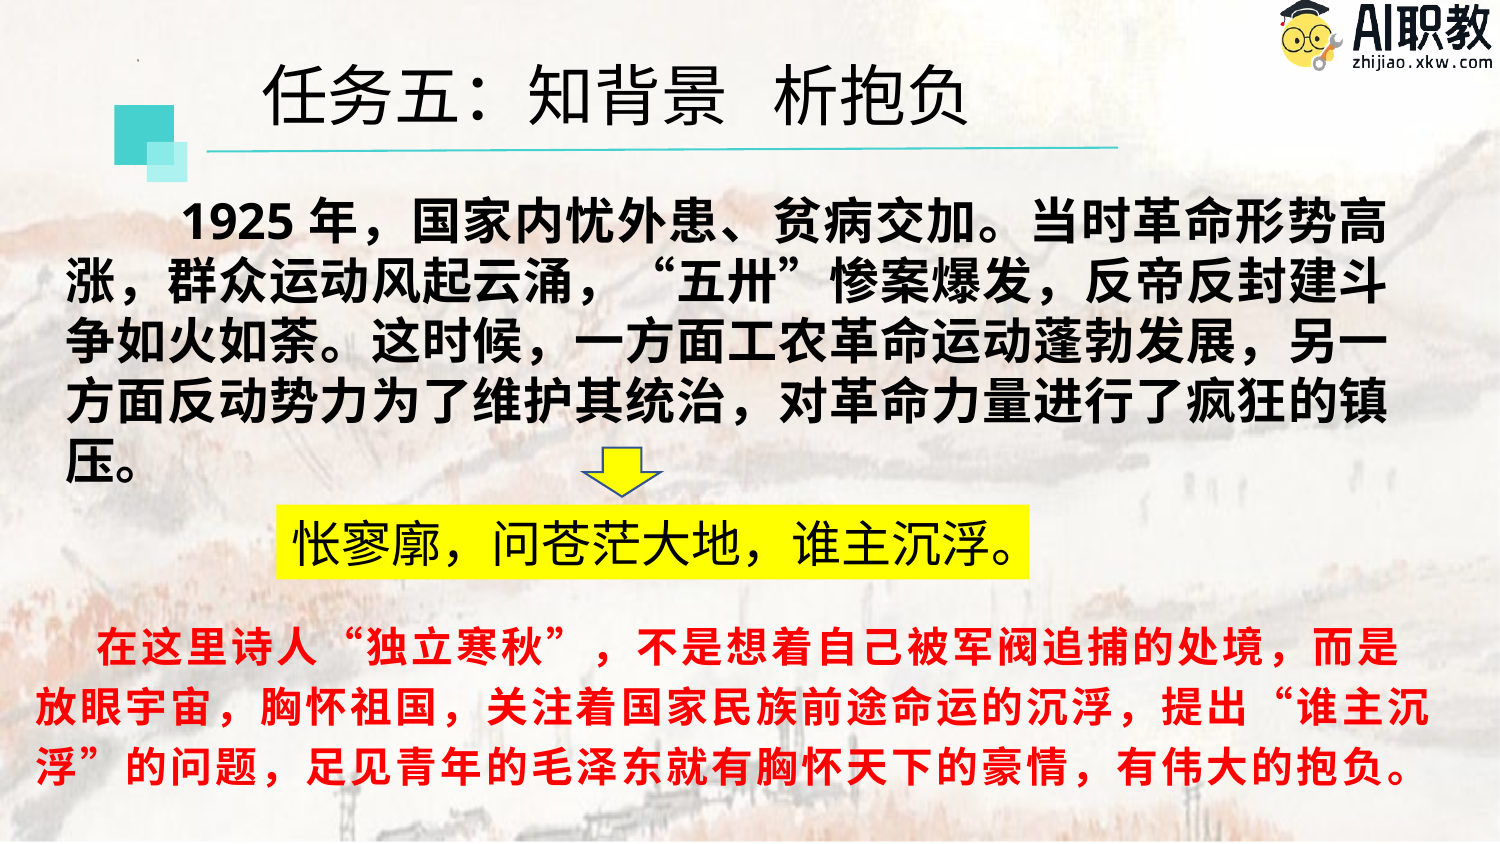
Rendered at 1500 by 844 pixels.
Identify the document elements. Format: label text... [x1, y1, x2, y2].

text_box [114, 105, 188, 183]
text_box 在这里诗人“独立寒秋”，不是想着自己被军阀追捕的处境，而是放眼宇宙，胸怀祖国，关注着国家民族前途命运的沉浮，提出“谁主沉浮”的问题，足见青年的毛泽东就有胸怀天下的豪情，有伟大的抱负。 [20, 603, 1460, 799]
text_box 任务五：知背景 析抱负 [246, 46, 1234, 141]
picture [1280, 0, 1492, 71]
text_box [579, 446, 665, 498]
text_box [206, 147, 1119, 152]
text_box 1925年，国家内忧外患、贫病交加。当时革命形势高涨，群众运动风起云涌，“五卅”惨案爆发，反帝反封建斗争如火如荼。这时候，一方面工农革命运动蓬勃发展，另一方面反动势力为了维护其统治，对革命力量进行了疯狂的镇压。 [50, 182, 1404, 497]
text_box 怅寥廓，问苍茫大地，谁主沉浮。 [276, 504, 1030, 580]
